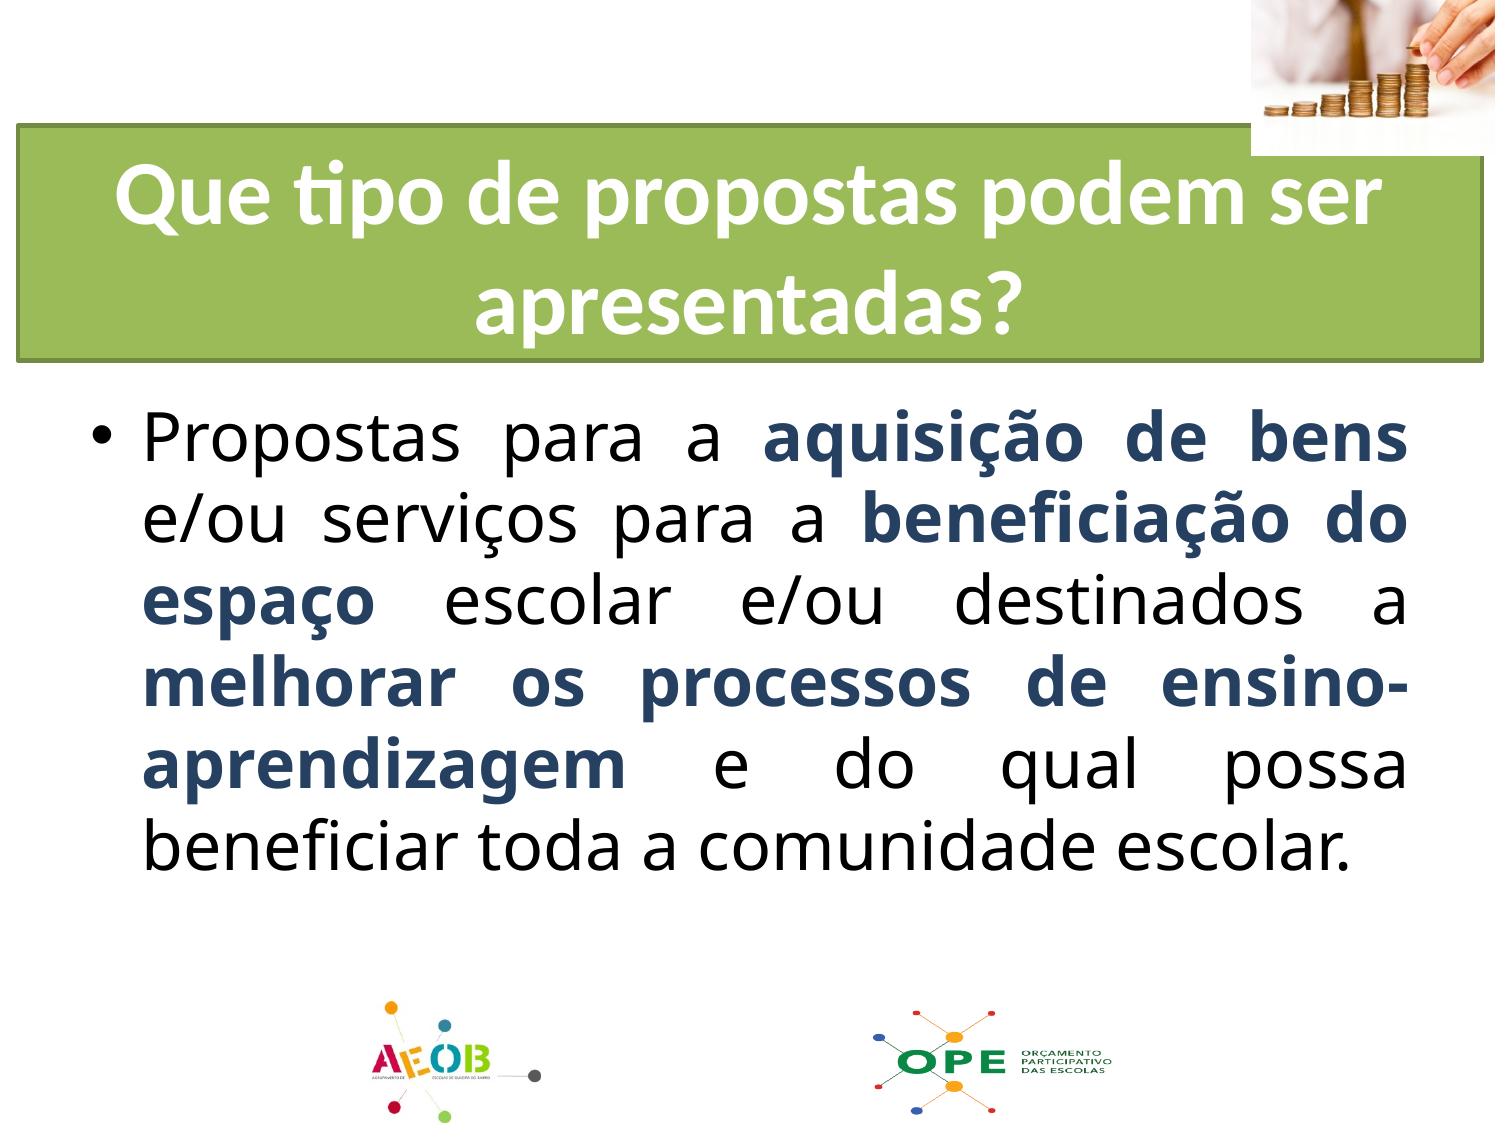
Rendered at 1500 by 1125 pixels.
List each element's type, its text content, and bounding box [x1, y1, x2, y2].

title Que tipo de propostas podem ser apresentadas? [16, 123, 1484, 363]
picture [363, 1001, 541, 1124]
list Propostas para a aquisição de bens e/ou serviços para a beneficiação do espaço escolar e/ou destinados a melhorar os processos de ensino-aprendizagem e do qual possa beneficiar toda a comunidade escolar. [75, 385, 1425, 1002]
picture [1250, 0, 1496, 156]
picture [855, 1001, 1117, 1118]
